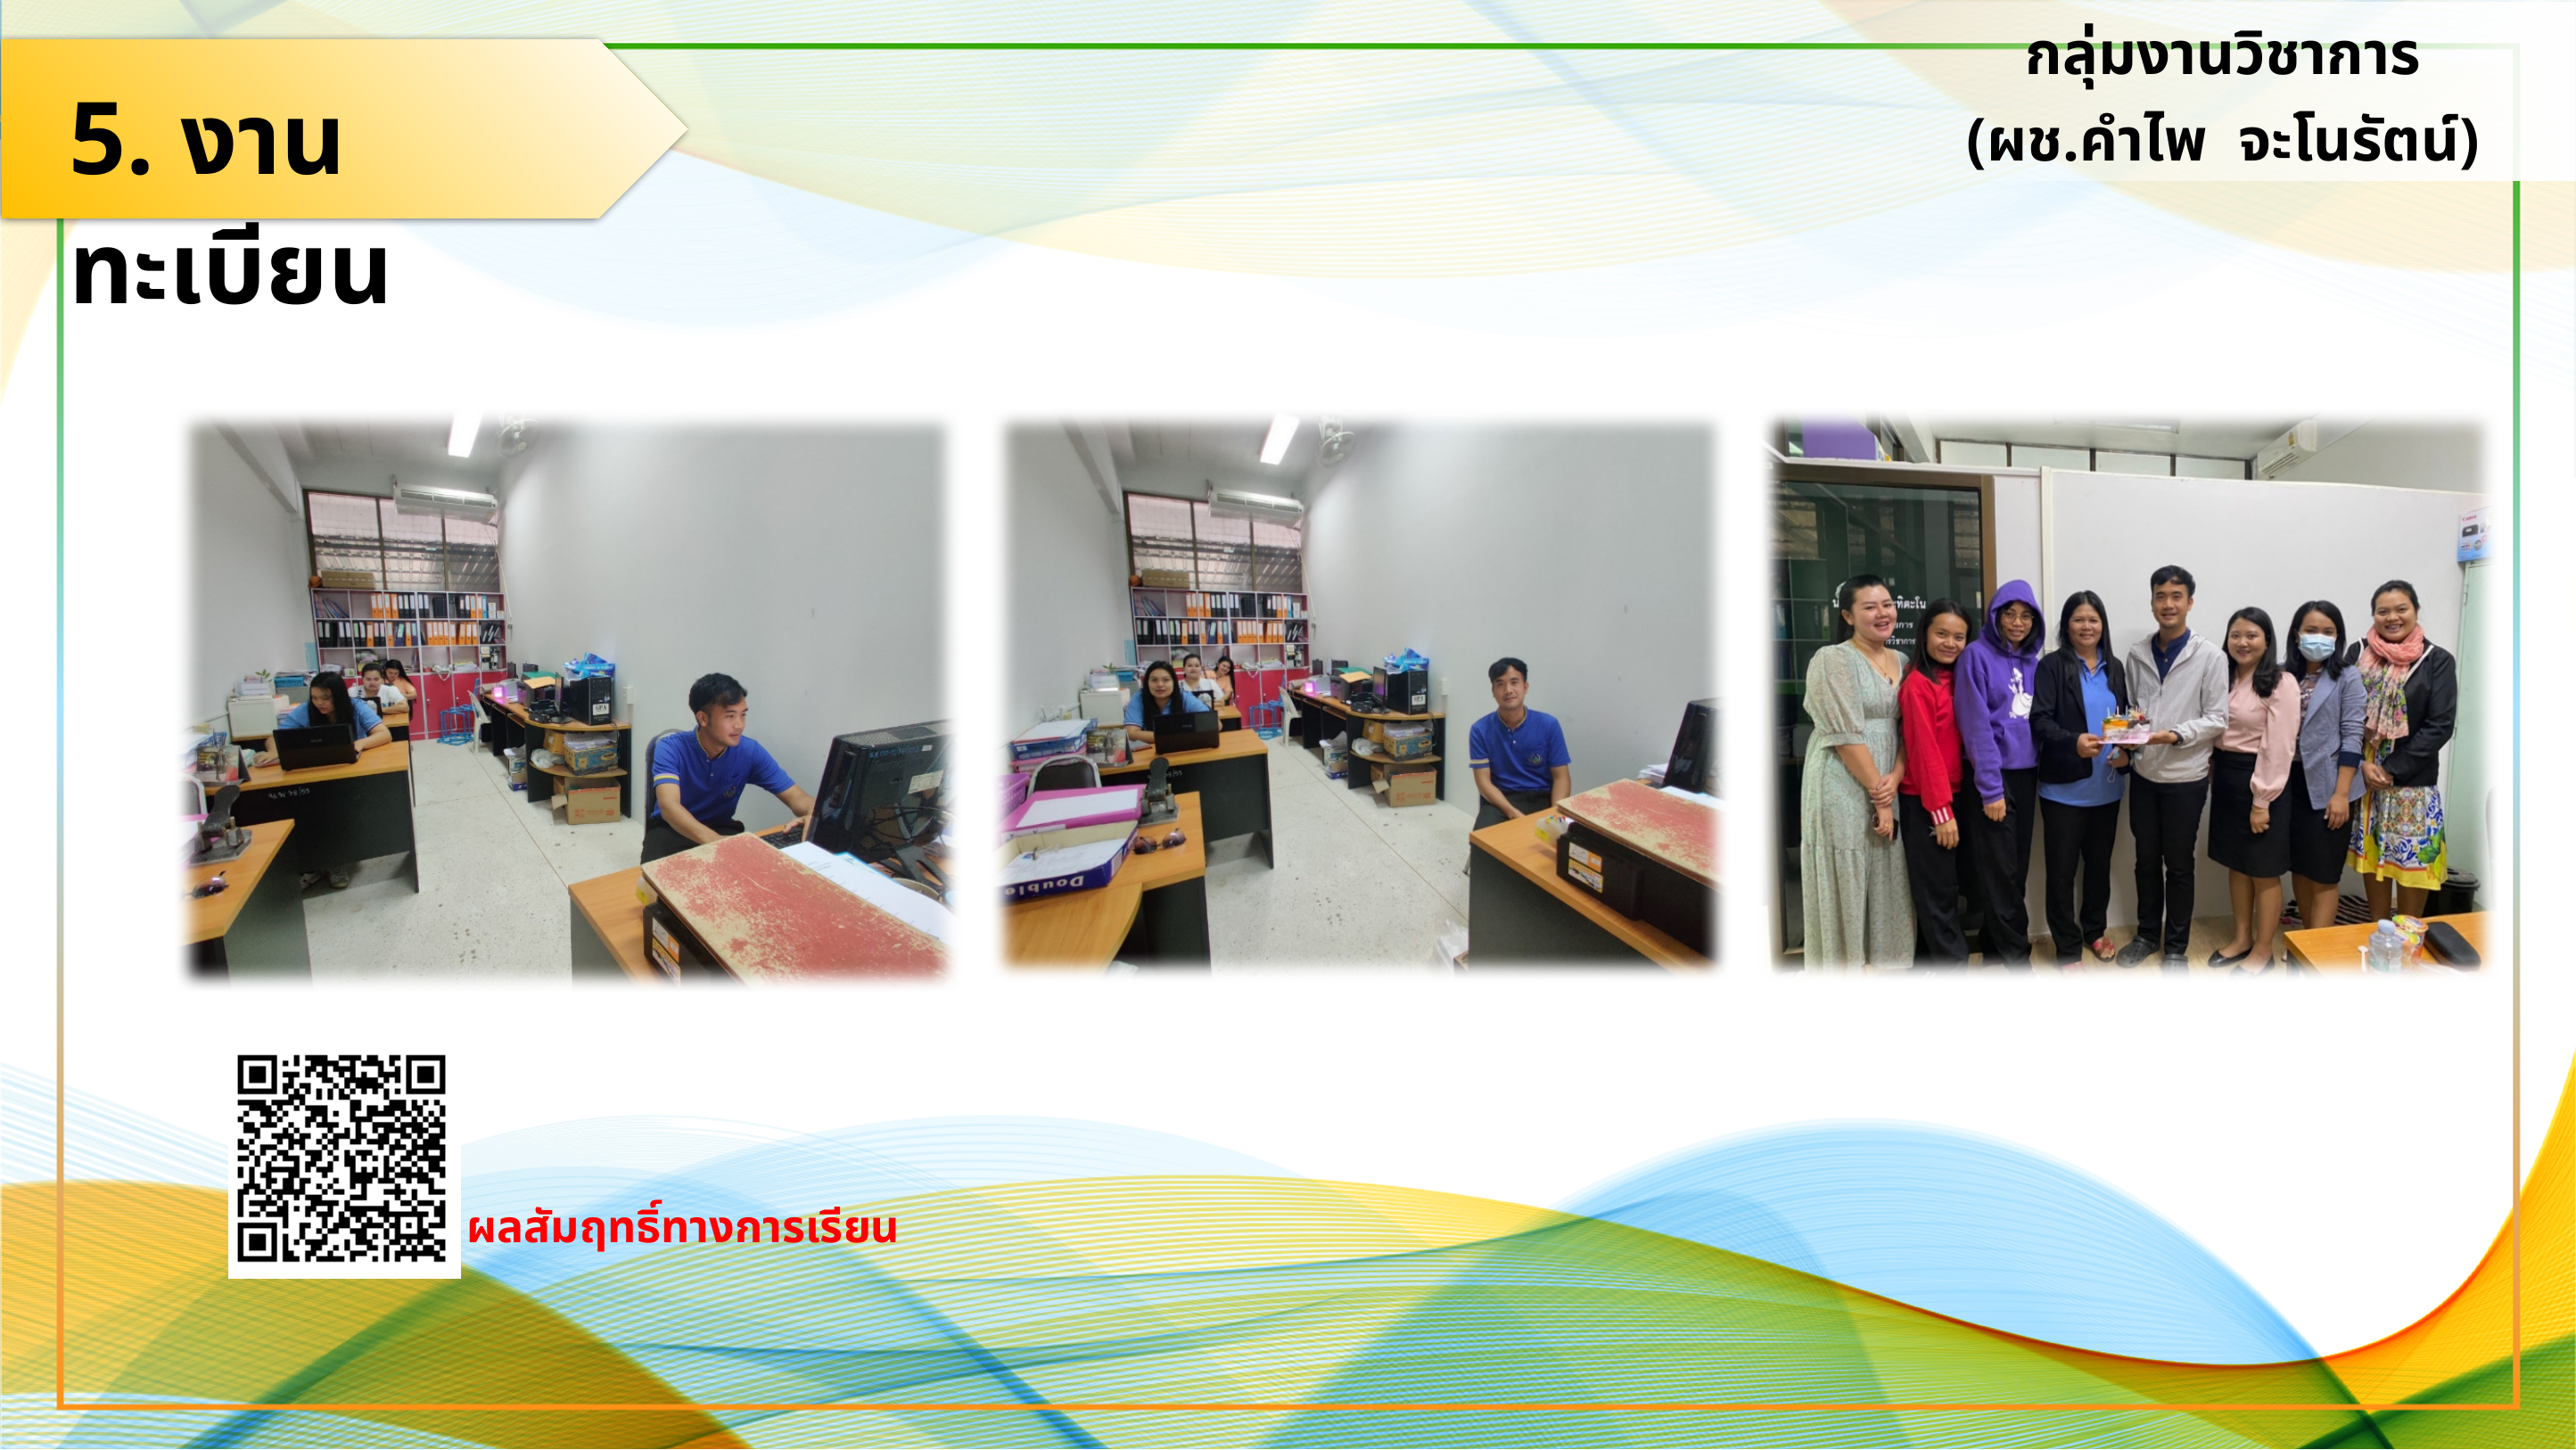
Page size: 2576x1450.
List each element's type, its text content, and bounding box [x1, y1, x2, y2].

text_box 5. งานทะเบียน [55, 59, 634, 331]
text_box กลุ่มงานวิชาการ (ผช.คำไพ จะโนรัตน์) [1926, 8, 2521, 179]
text_box [1730, 1, 2576, 182]
text_box [1, 39, 619, 218]
picture [0, 0, 2576, 1449]
text_box ผลสัมฤทธิ์ทางการเรียน [461, 1191, 913, 1258]
text_box [634, 74, 688, 183]
